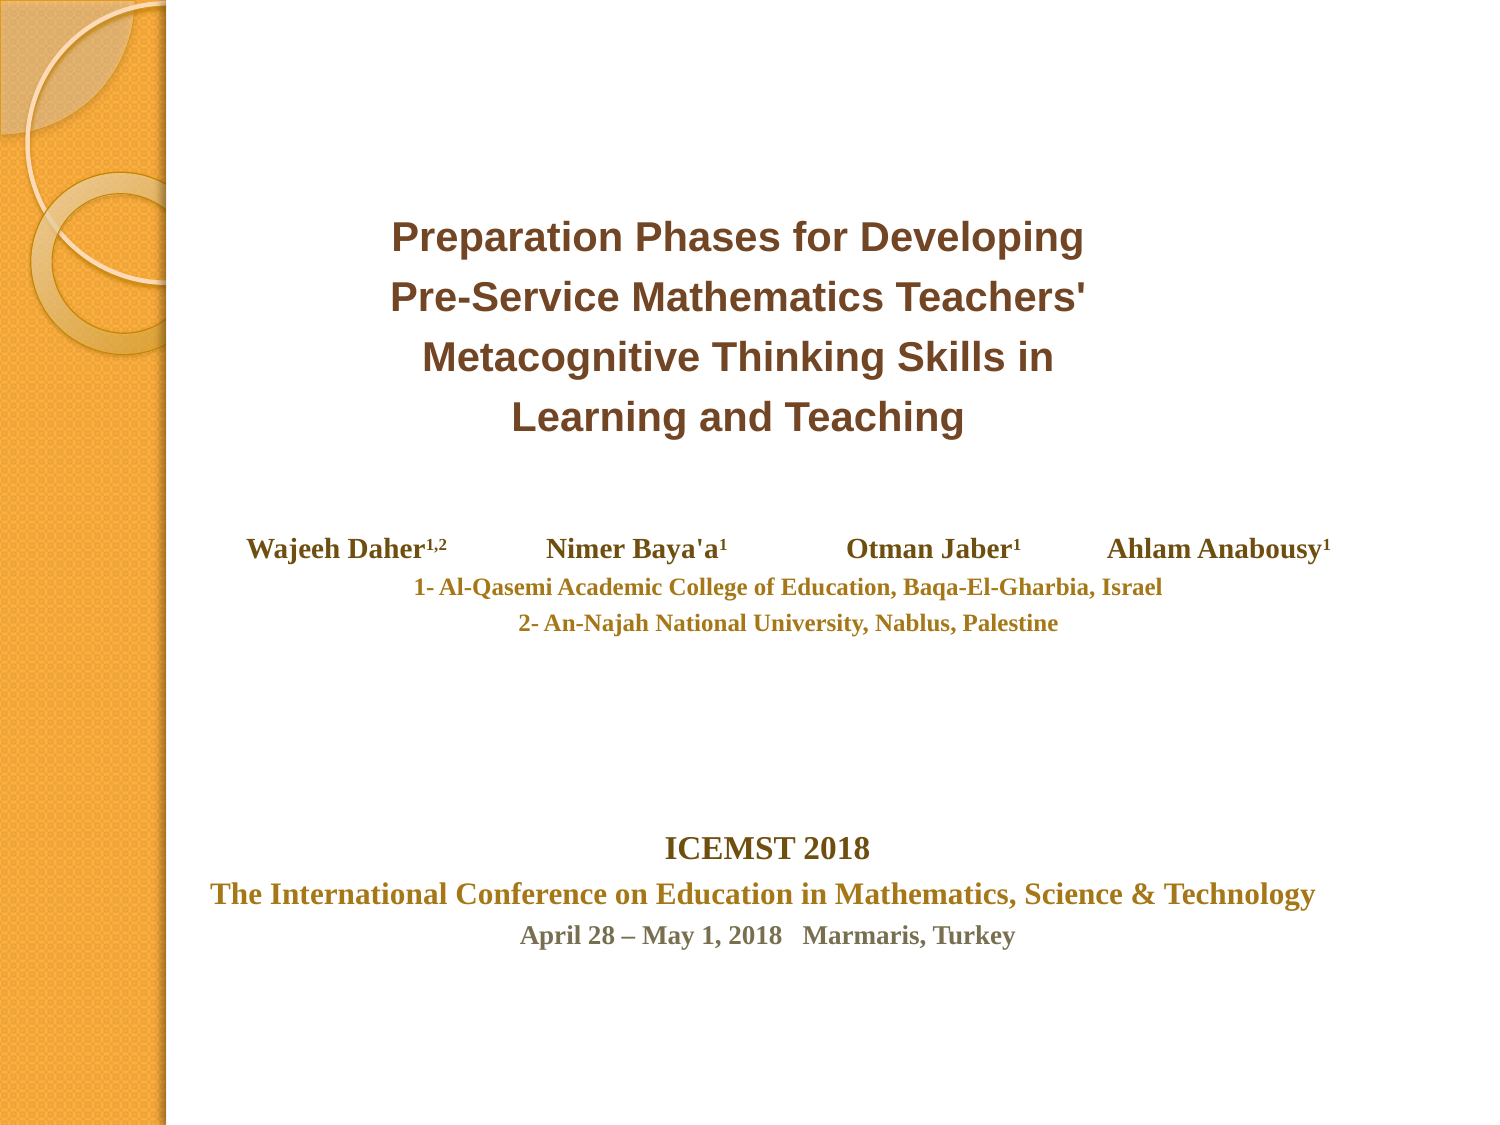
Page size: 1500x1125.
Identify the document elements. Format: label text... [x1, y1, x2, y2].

text_box Wajeeh Daher1,2 Nimer Baya'a1 Otman Jaber1 Ahlam Anabousy1 1- Al-Qasemi Academic College of Education, Baqa-El-Gharbia, Israel 2- An-Najah National University, Nablus, Palestine [159, 515, 1418, 660]
text_box ICEMST 2018 The International Conference on Education in Mathematics, Science & Technology April 28 – May 1, 2018 Marmaris, Turkey [100, 810, 1436, 1000]
text_box [108, 586, 1415, 734]
title Preparation Phases for Developing Pre-Service Mathematics Teachers' Metacognitive Thinking Skills in Learning and Teaching [372, 192, 1105, 448]
